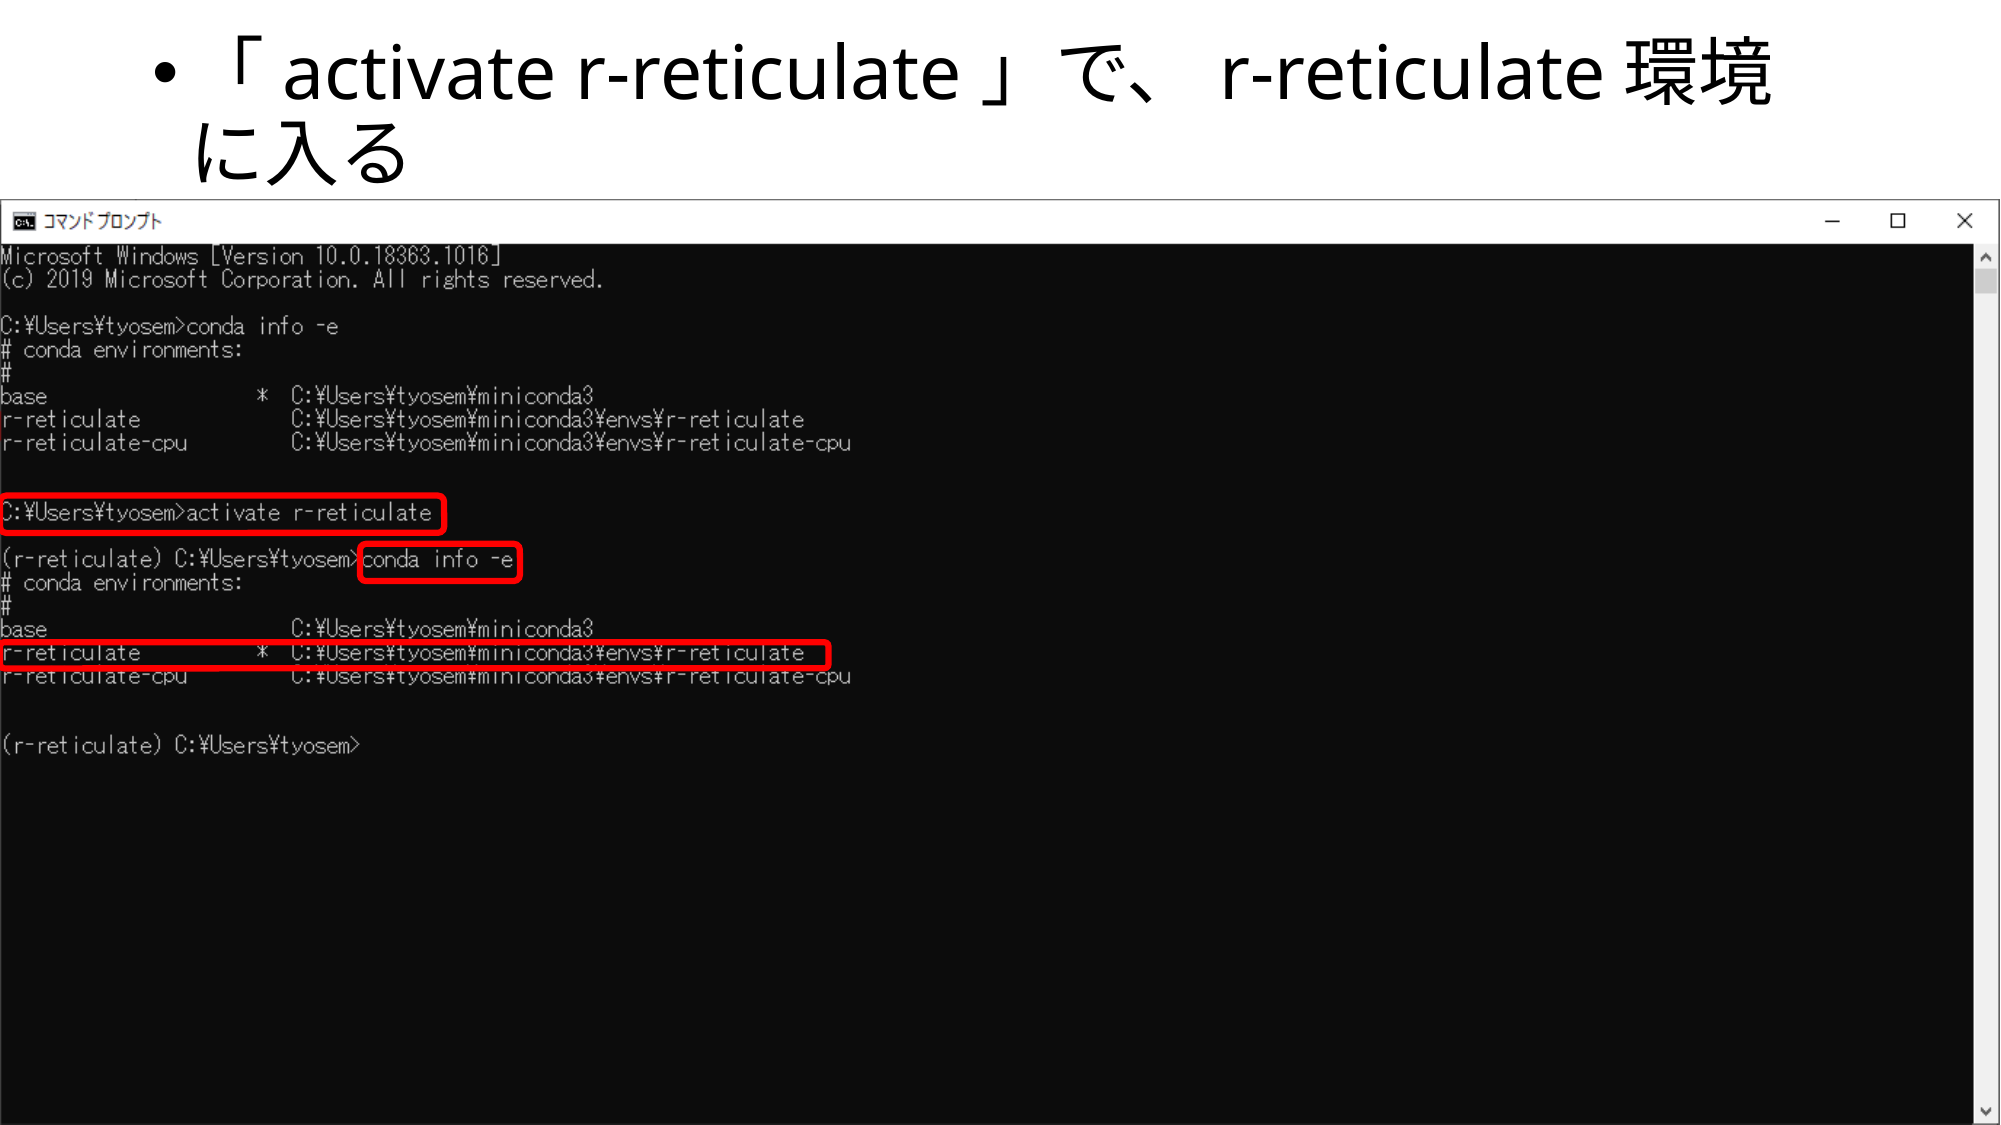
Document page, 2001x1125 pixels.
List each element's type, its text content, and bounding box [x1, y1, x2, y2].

list 「activate r-reticulate」で、r-reticulate環境に入る [137, 27, 1863, 199]
picture [0, 199, 2000, 1125]
